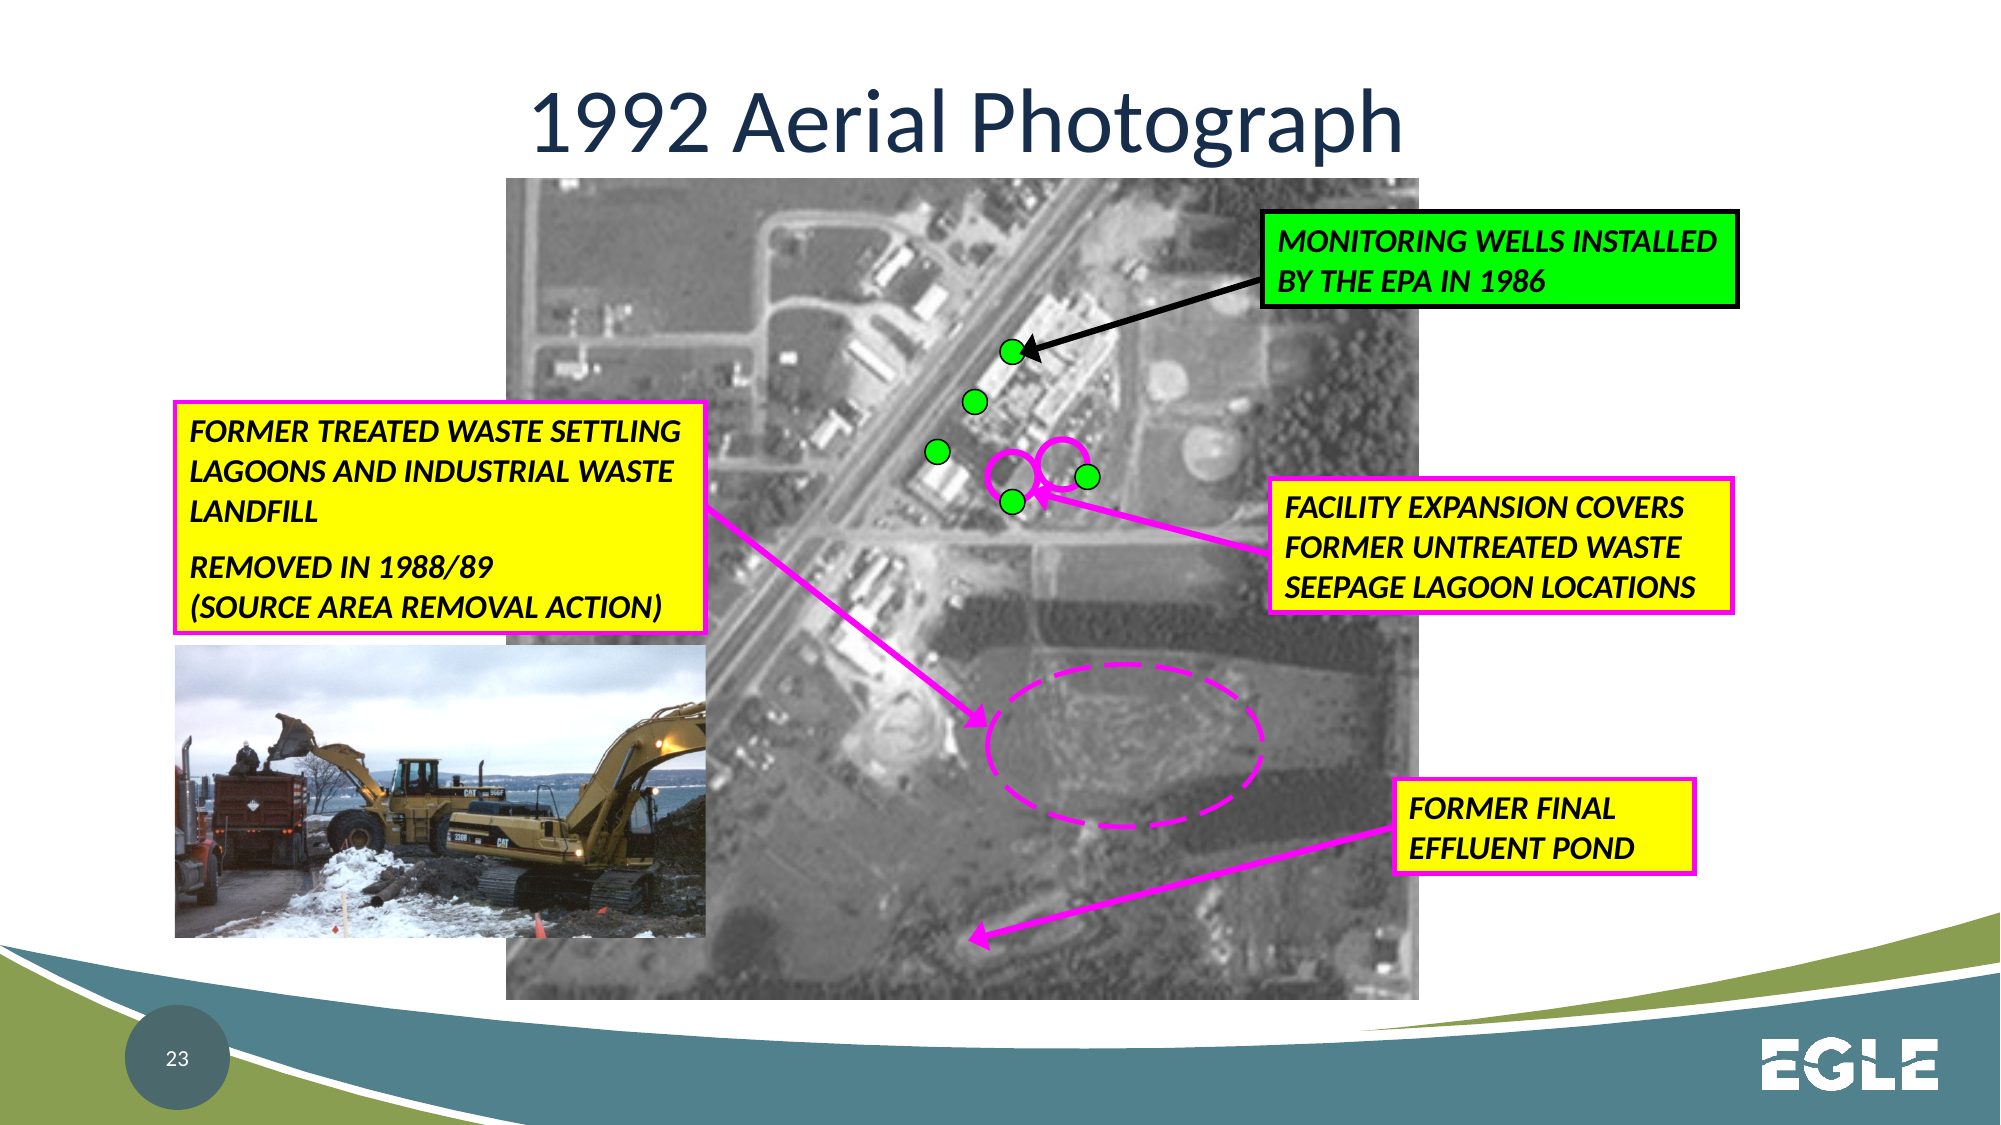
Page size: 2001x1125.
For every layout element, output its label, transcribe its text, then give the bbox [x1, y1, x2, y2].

title 1992 Aerial Photograph [99, 45, 1834, 188]
picture [505, 876, 1419, 1001]
picture [505, 178, 1419, 211]
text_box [174, 211, 1738, 876]
picture [1762, 1037, 1938, 1091]
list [174, 644, 706, 938]
